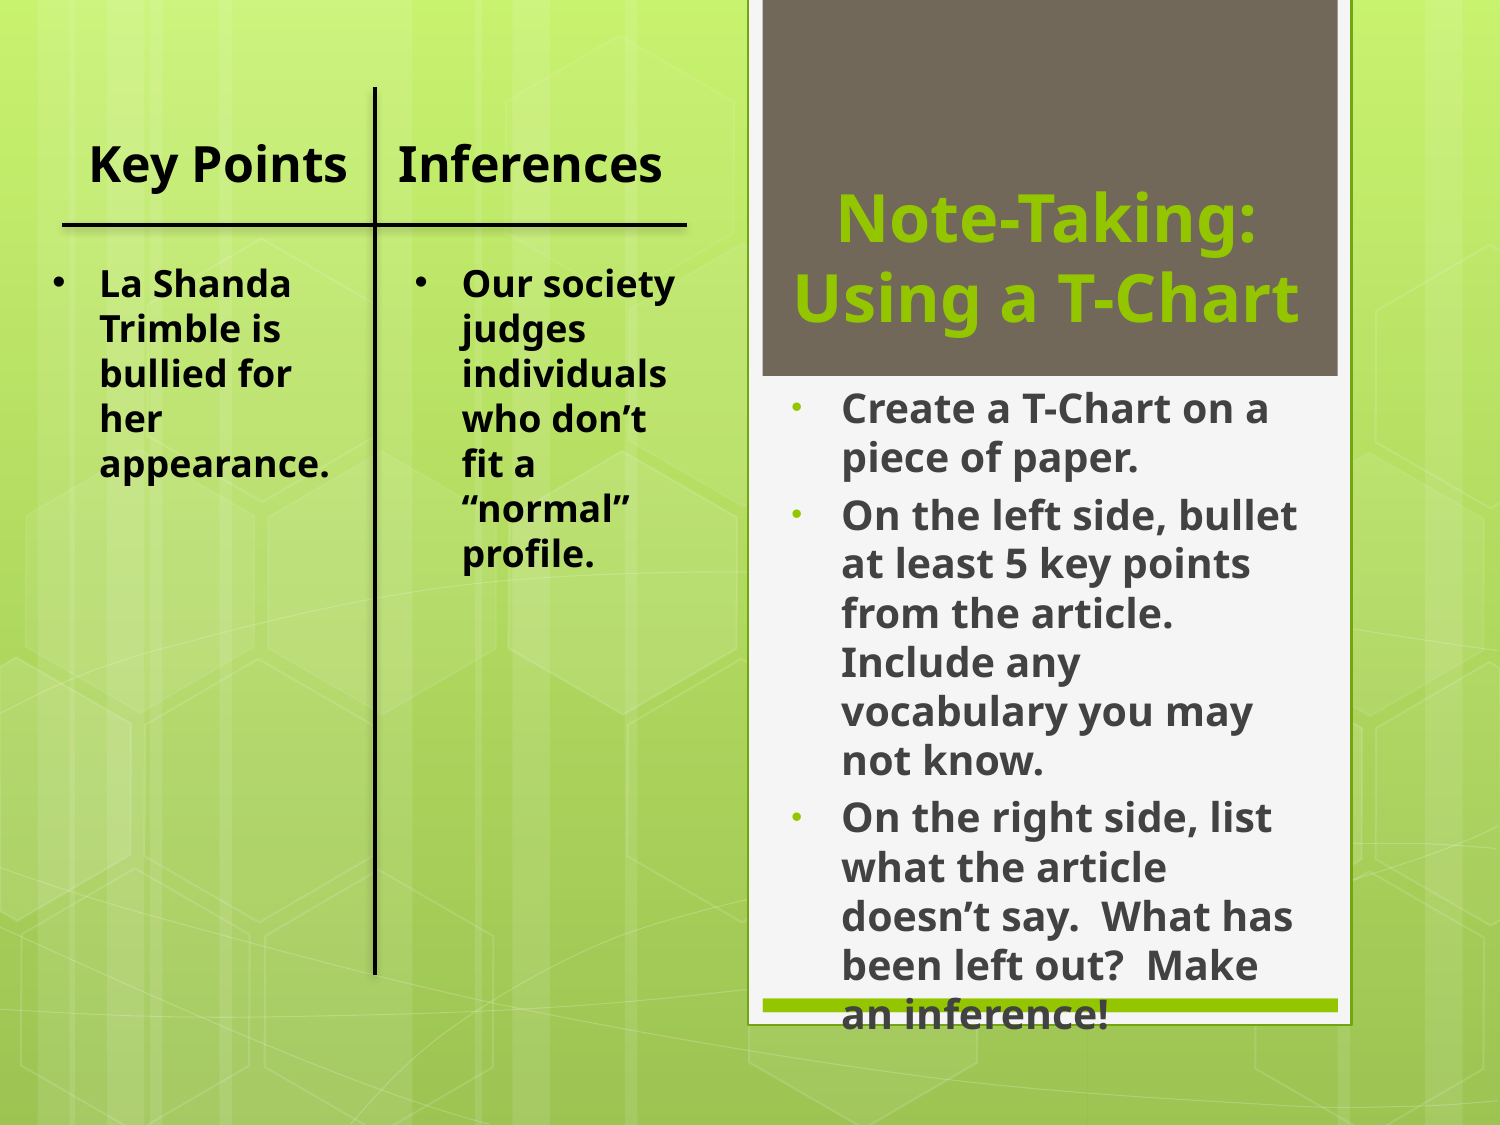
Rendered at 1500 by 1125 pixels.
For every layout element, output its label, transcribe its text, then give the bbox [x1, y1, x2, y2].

text_box Inferences [379, 124, 688, 200]
text_box Key Points [62, 124, 370, 200]
text_box La Shanda Trimble is bullied for her appearance. [37, 252, 363, 537]
text_box Our society judges individuals who don’t fit a “normal” profile. [399, 252, 713, 582]
subtitle Create a T-Chart on a piece of paper. On the left side, bullet at least 5 key points from the article. Include any vocabulary you may not know. On the right side, list what the article doesn’t say. What has been left out? Make an inference! [776, 375, 1320, 1050]
title Note-Taking: Using a T-Chart [774, 24, 1319, 344]
